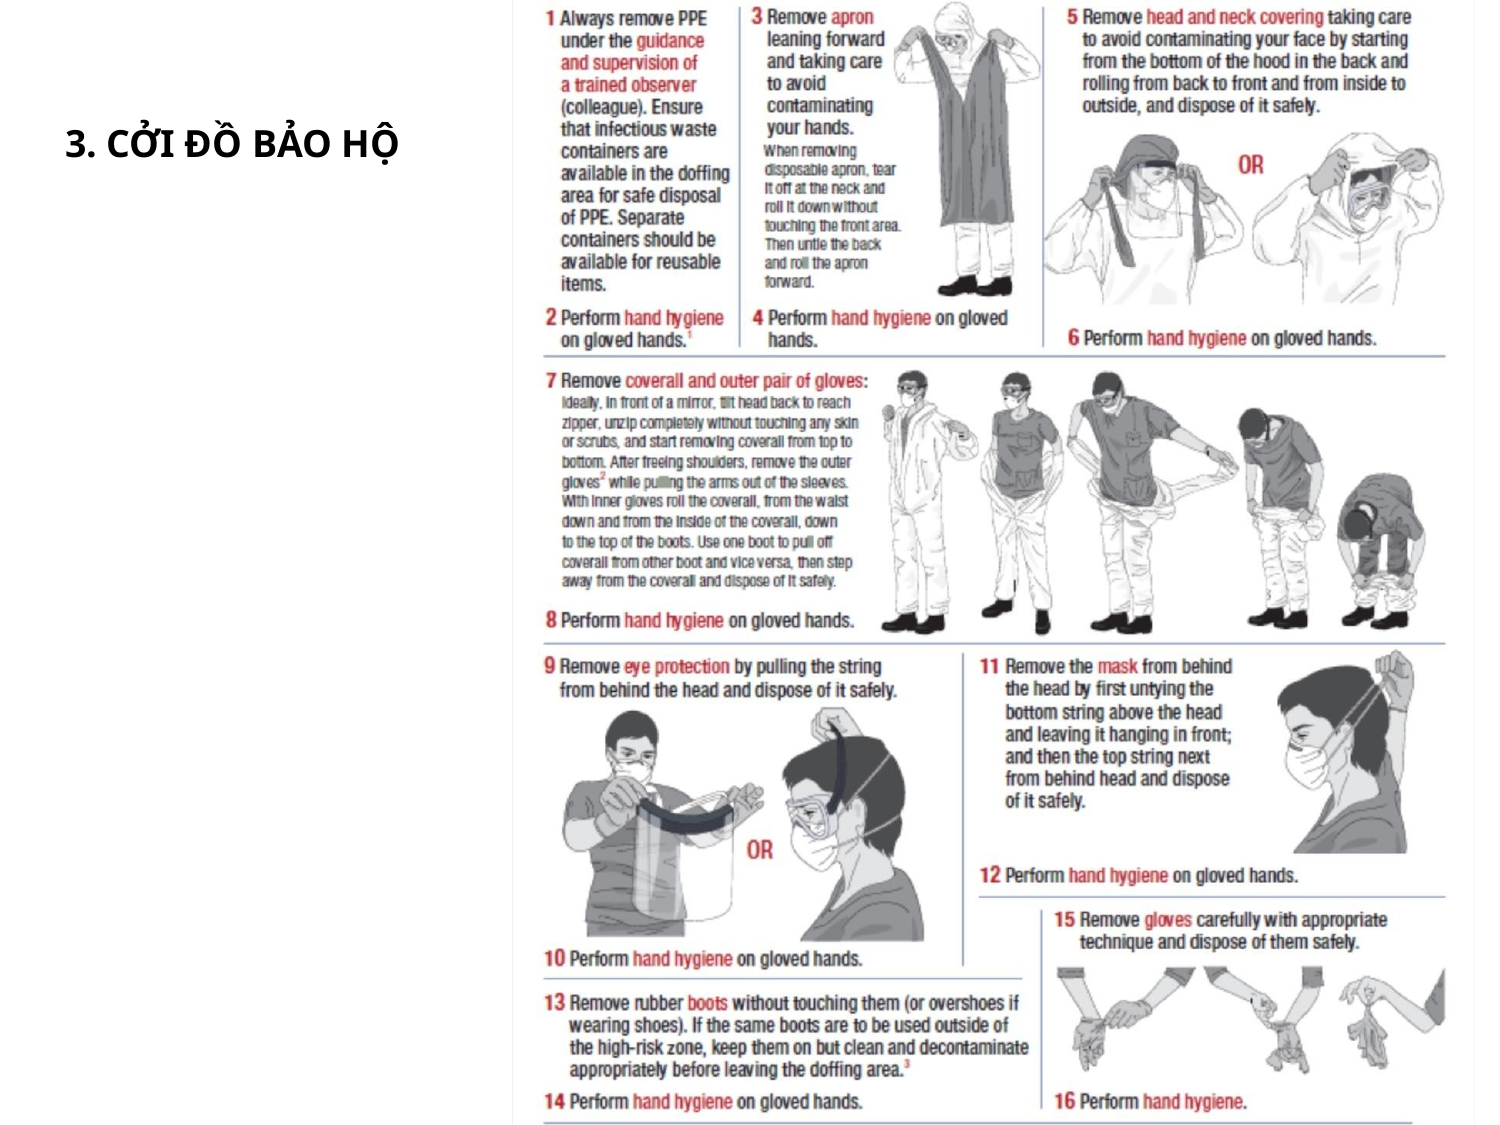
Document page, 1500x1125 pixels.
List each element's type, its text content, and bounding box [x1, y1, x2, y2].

text_box [512, 0, 1475, 1125]
text_box 3. CỞI ĐỒ BẢO HỘ [62, 118, 417, 166]
